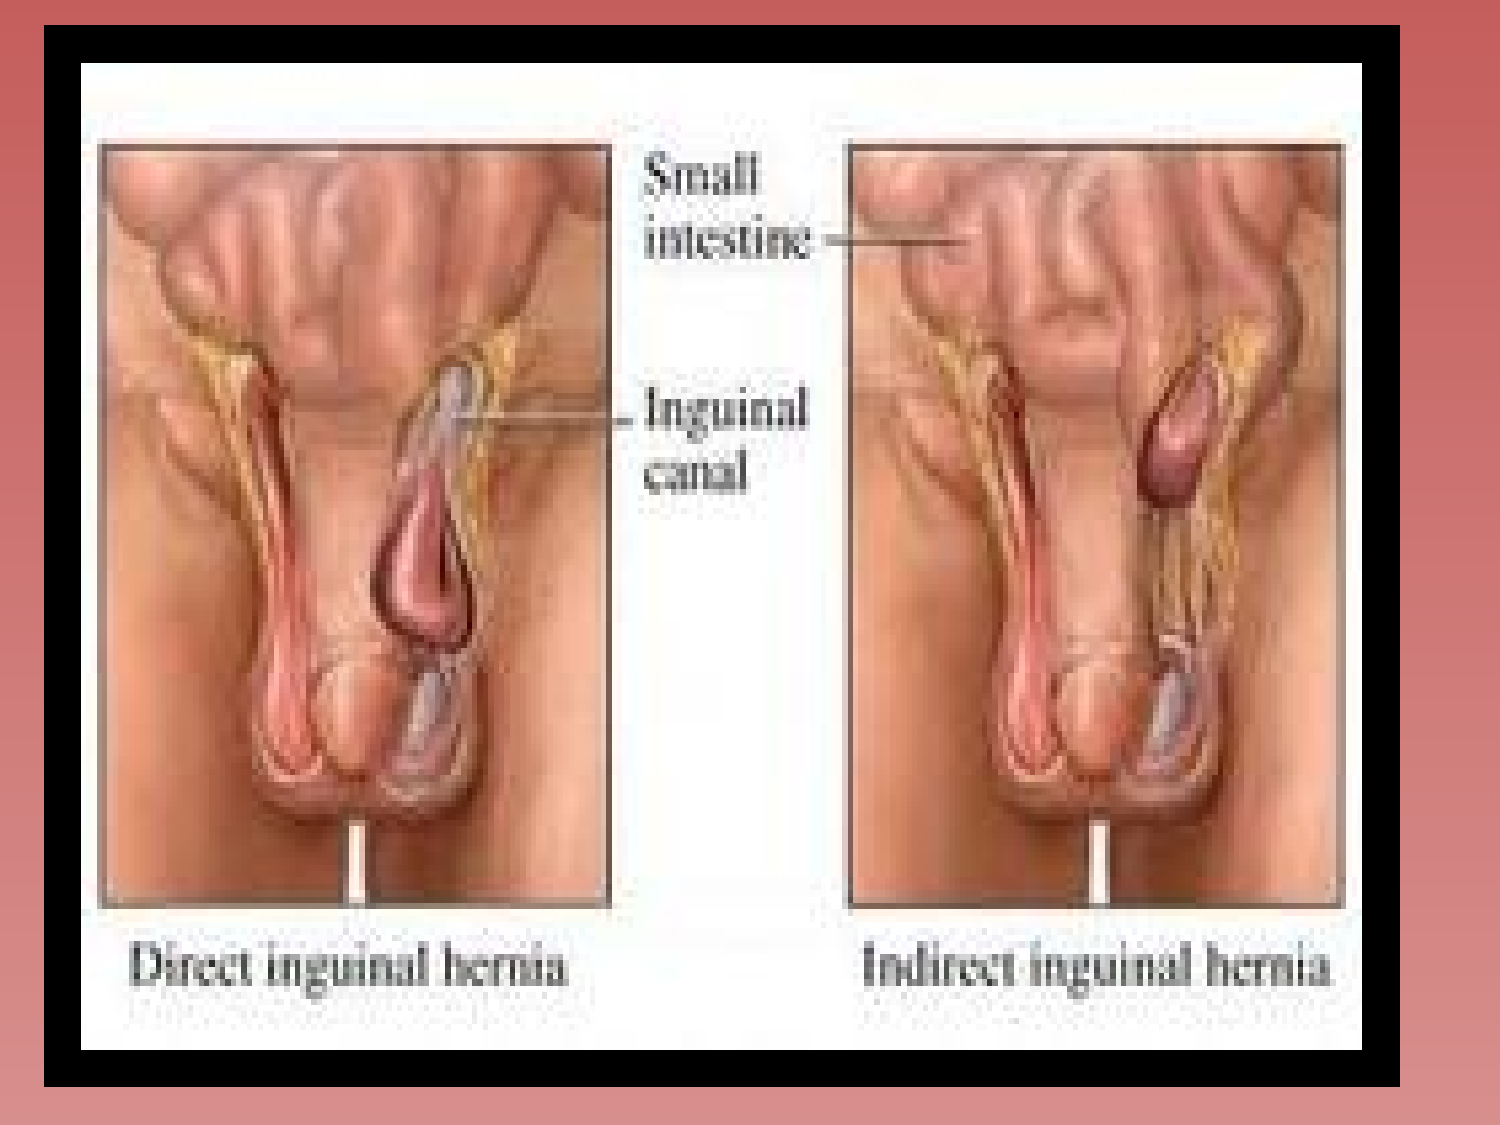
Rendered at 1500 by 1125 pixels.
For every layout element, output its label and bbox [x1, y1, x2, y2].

list [80, 62, 1363, 1051]
